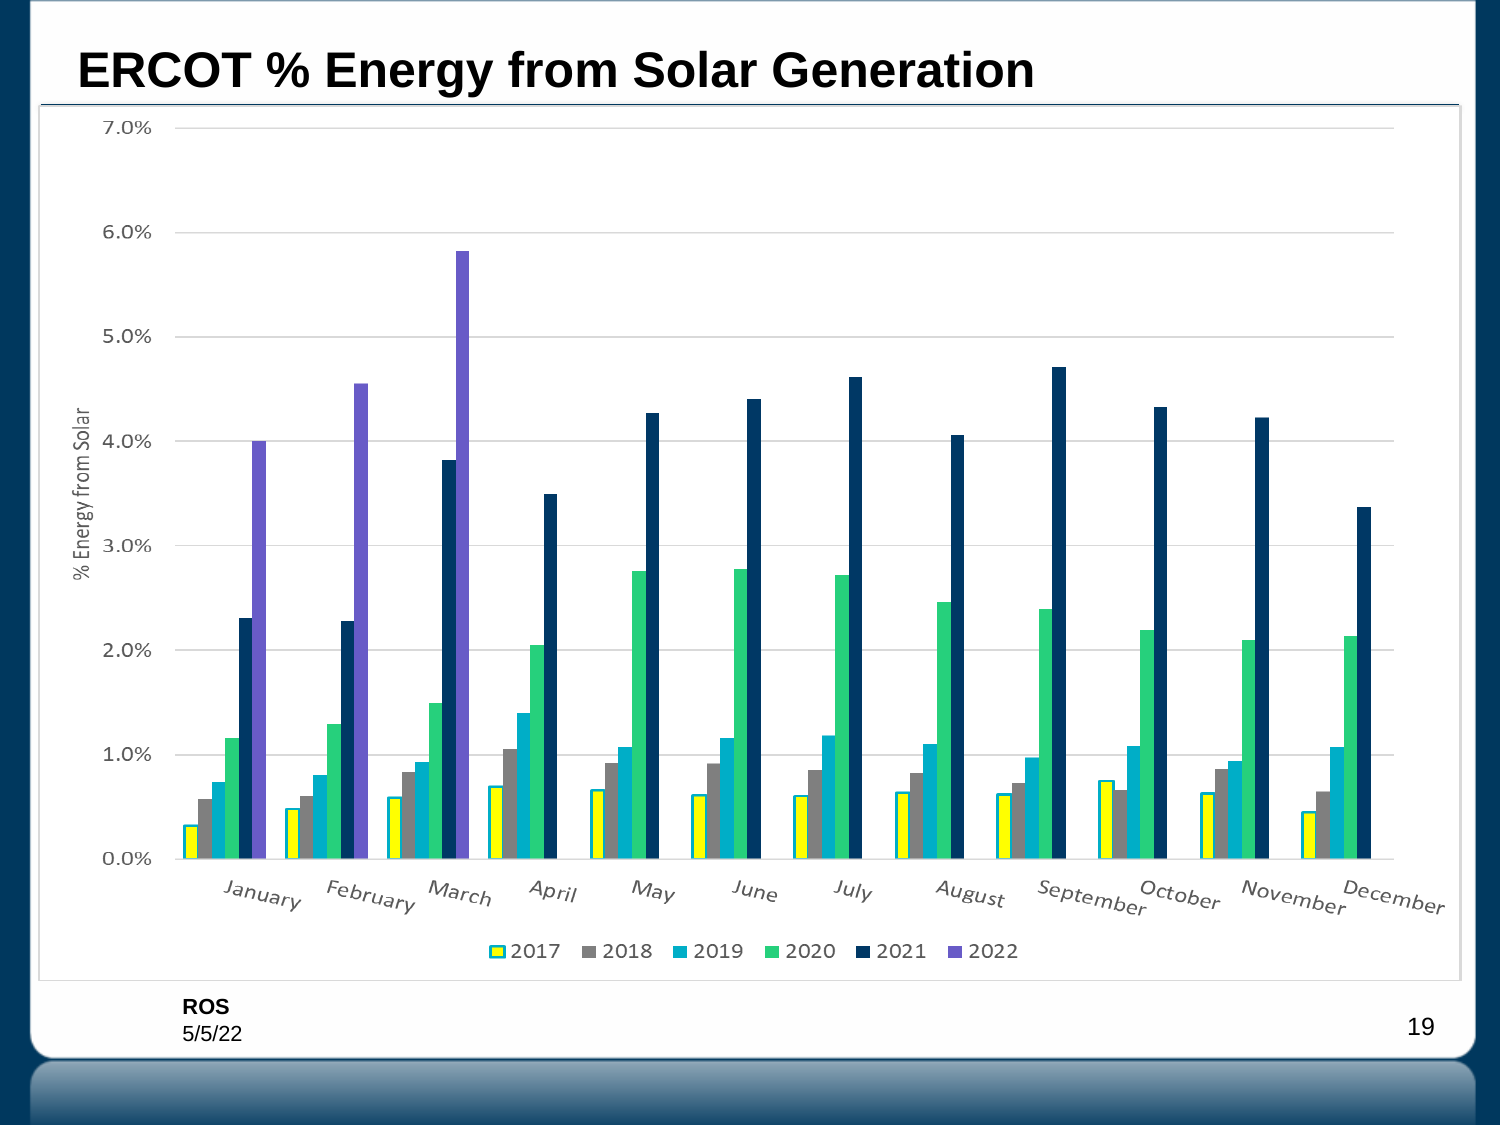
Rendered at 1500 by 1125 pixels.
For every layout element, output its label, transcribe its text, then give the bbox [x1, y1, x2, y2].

title ERCOT % Energy from Solar Generation [62, 29, 1450, 103]
picture [0, 0, 1500, 1125]
